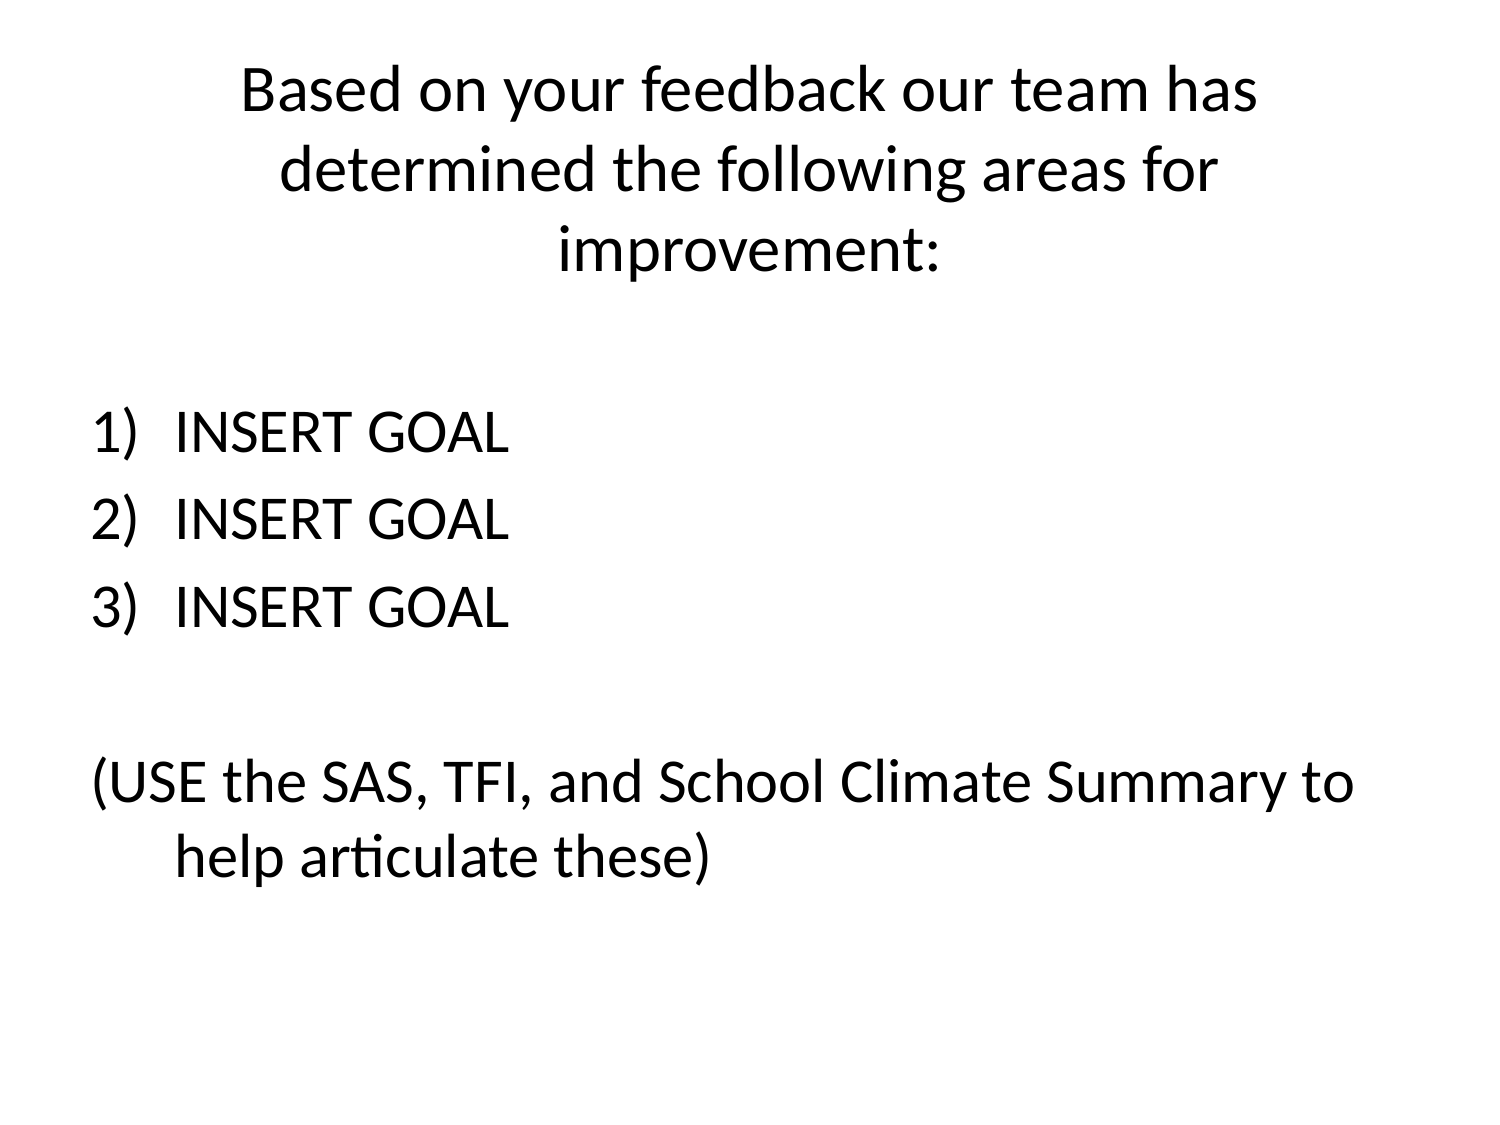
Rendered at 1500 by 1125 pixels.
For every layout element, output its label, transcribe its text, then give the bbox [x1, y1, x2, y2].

title Based on your feedback our team has determined the following areas for improvement: [75, 45, 1425, 364]
list INSERT GOAL INSERT GOAL INSERT GOAL (USE the SAS, TFI, and School Climate Summary to help articulate these) [75, 382, 1425, 981]
